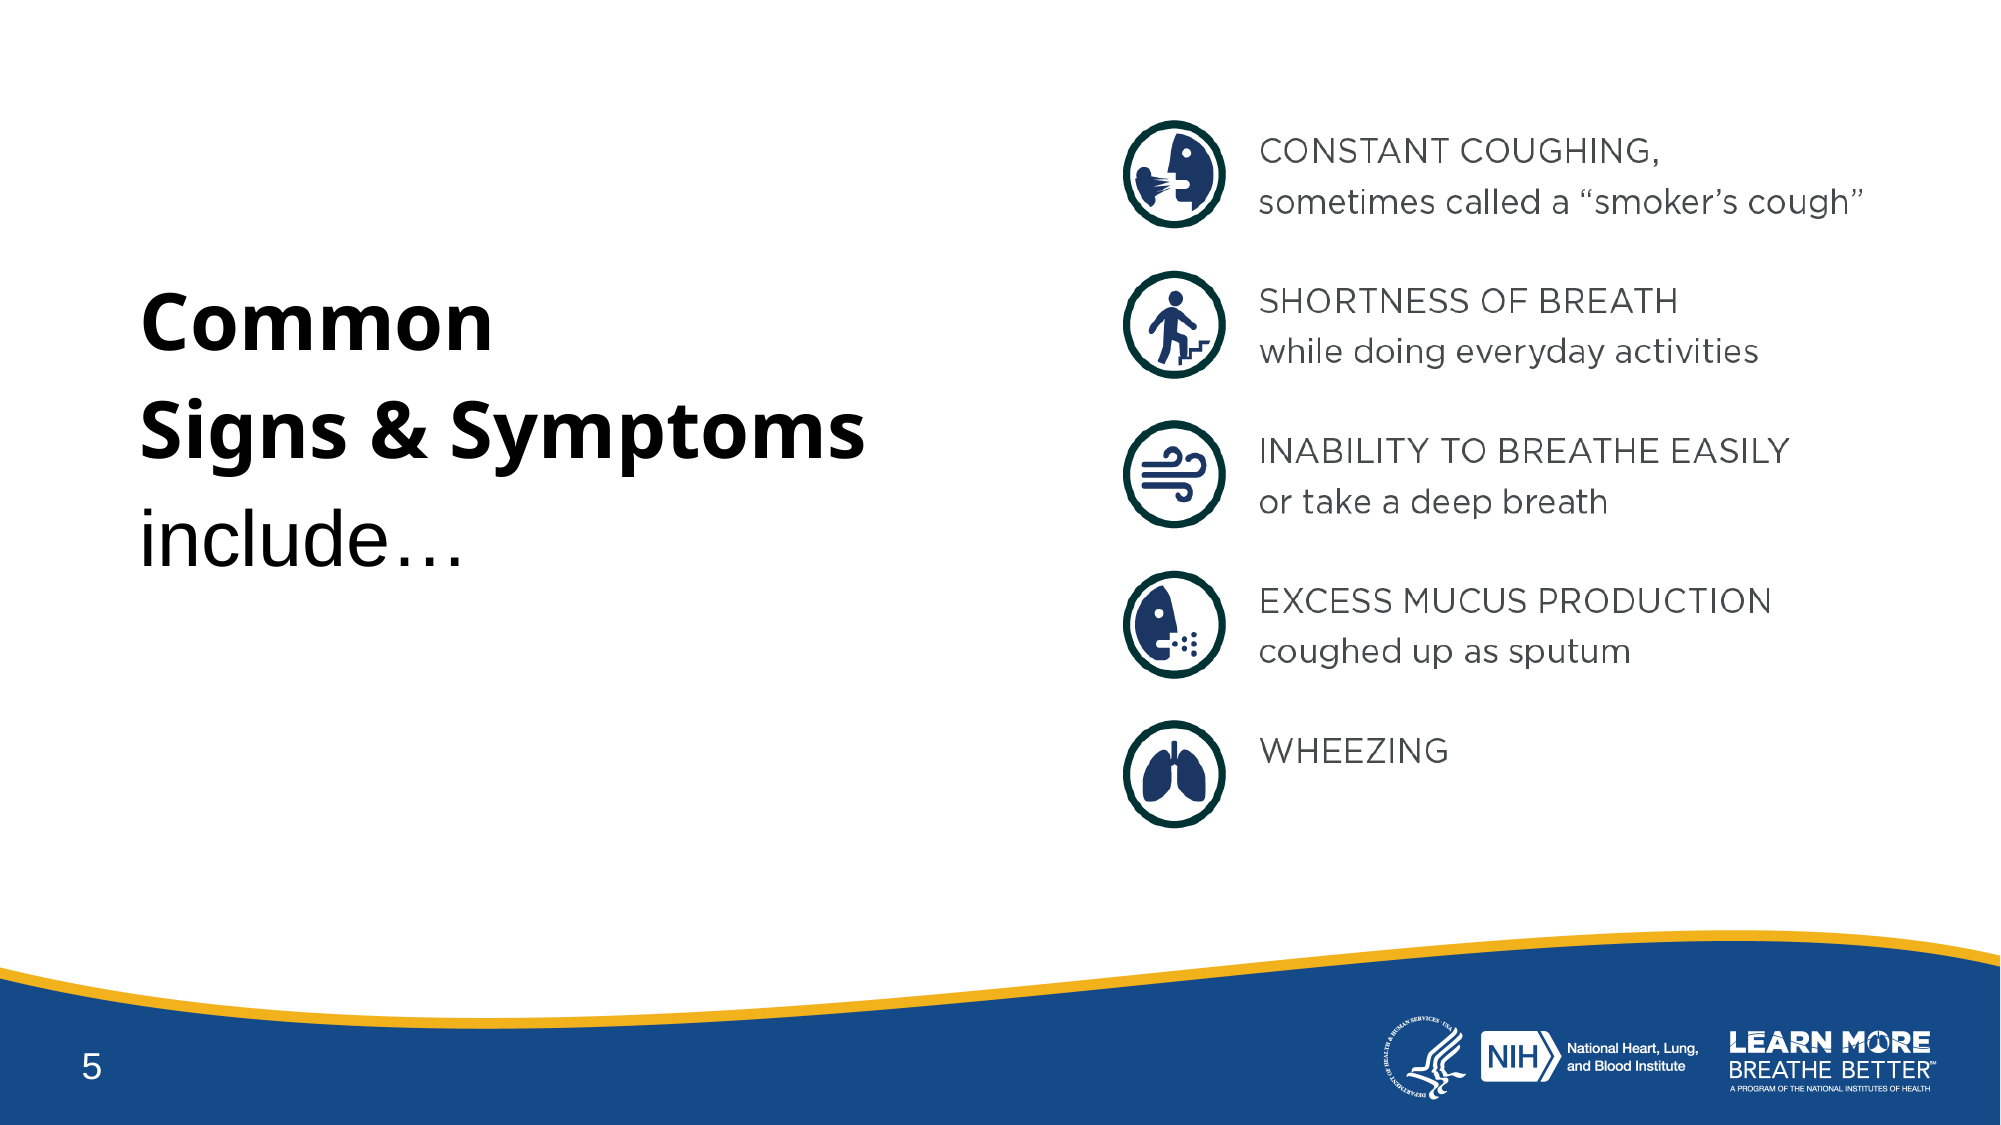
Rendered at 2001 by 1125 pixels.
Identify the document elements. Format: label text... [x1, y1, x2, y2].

title Common Signs & Symptoms include… [124, 250, 1039, 671]
picture [0, 0, 2001, 1125]
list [1084, 95, 1910, 861]
